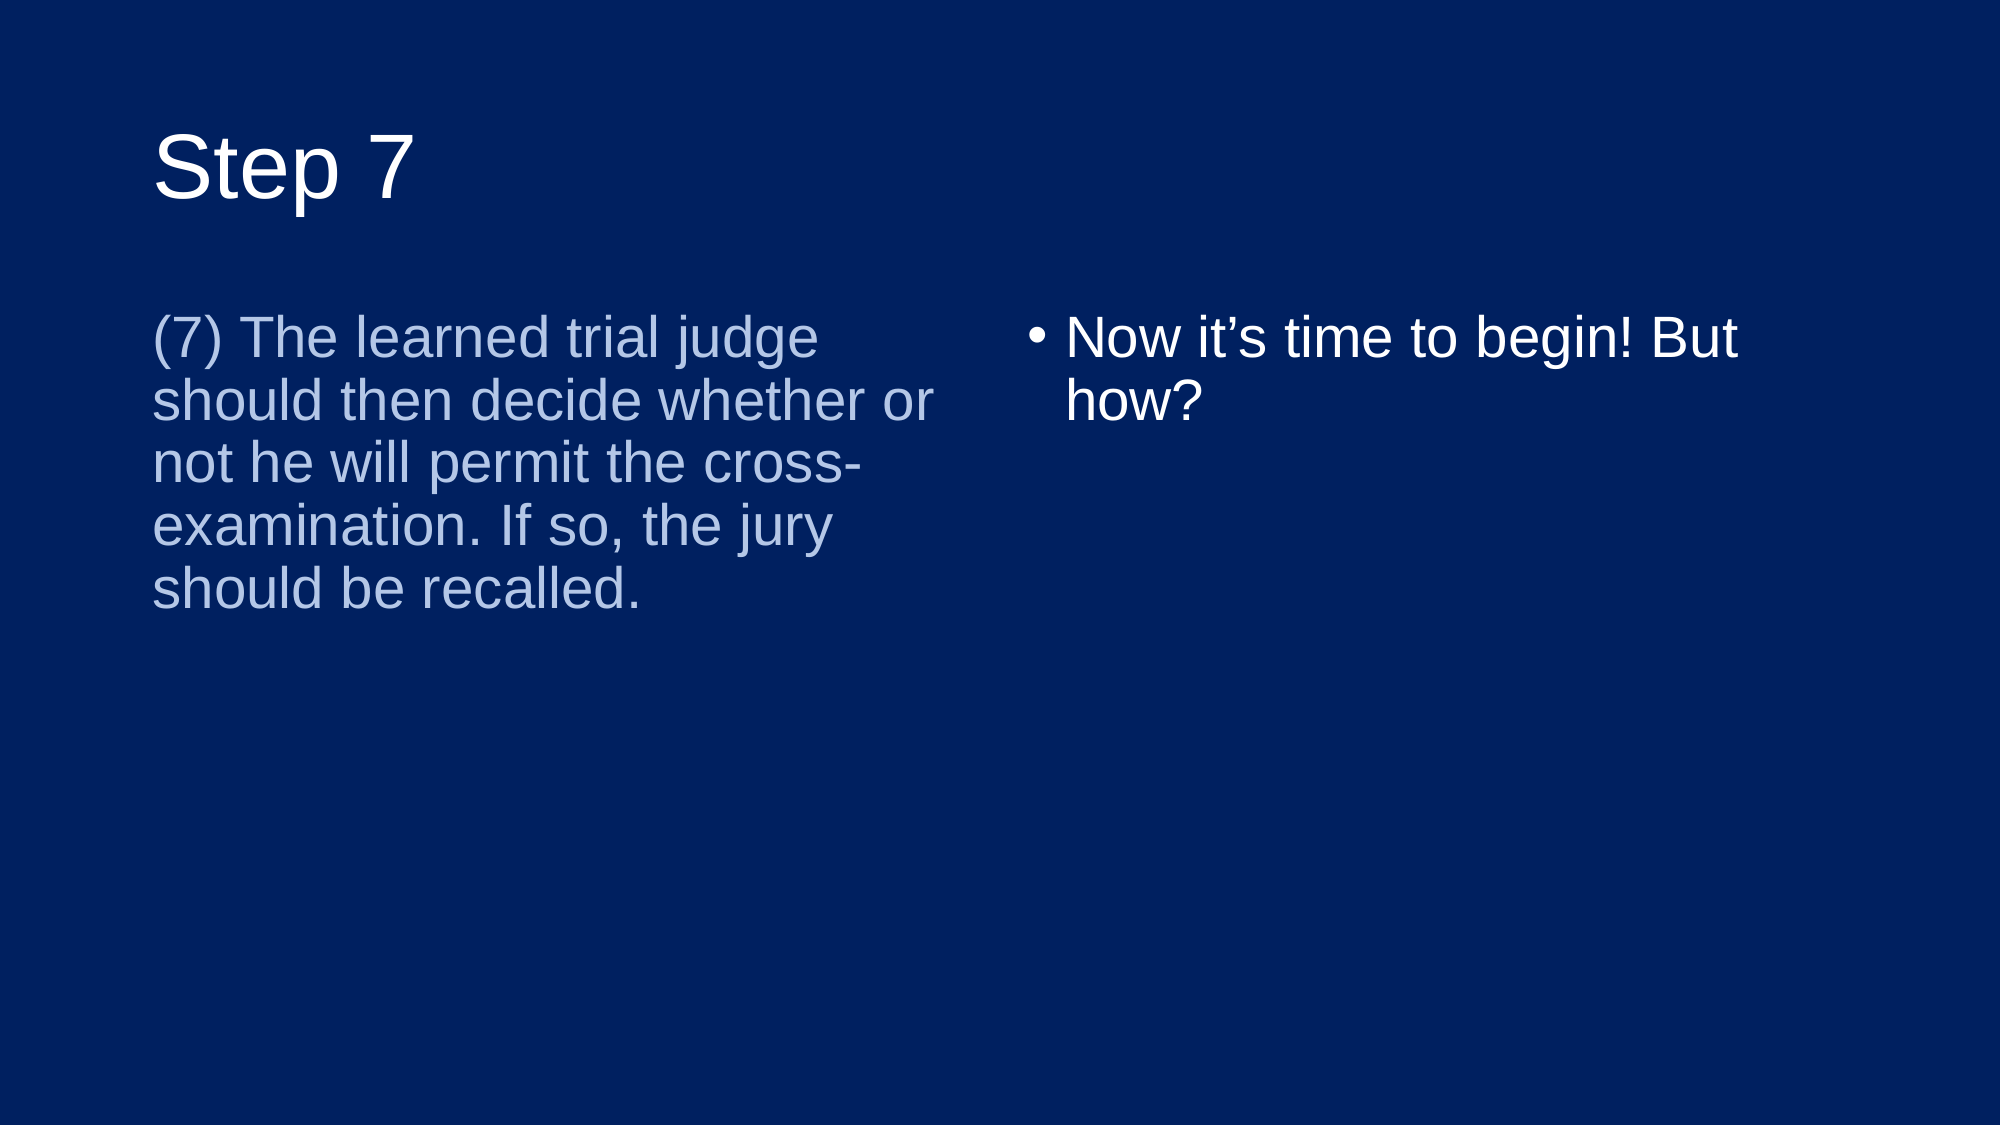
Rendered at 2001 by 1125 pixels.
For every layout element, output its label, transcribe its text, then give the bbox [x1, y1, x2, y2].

list Now it’s time to begin! But how? [1012, 299, 1863, 1014]
title Step 7 [137, 59, 1863, 278]
list (7) The learned trial judge should then decide whether or not he will permit the cross-examination. If so, the jury should be recalled. [137, 299, 988, 787]
